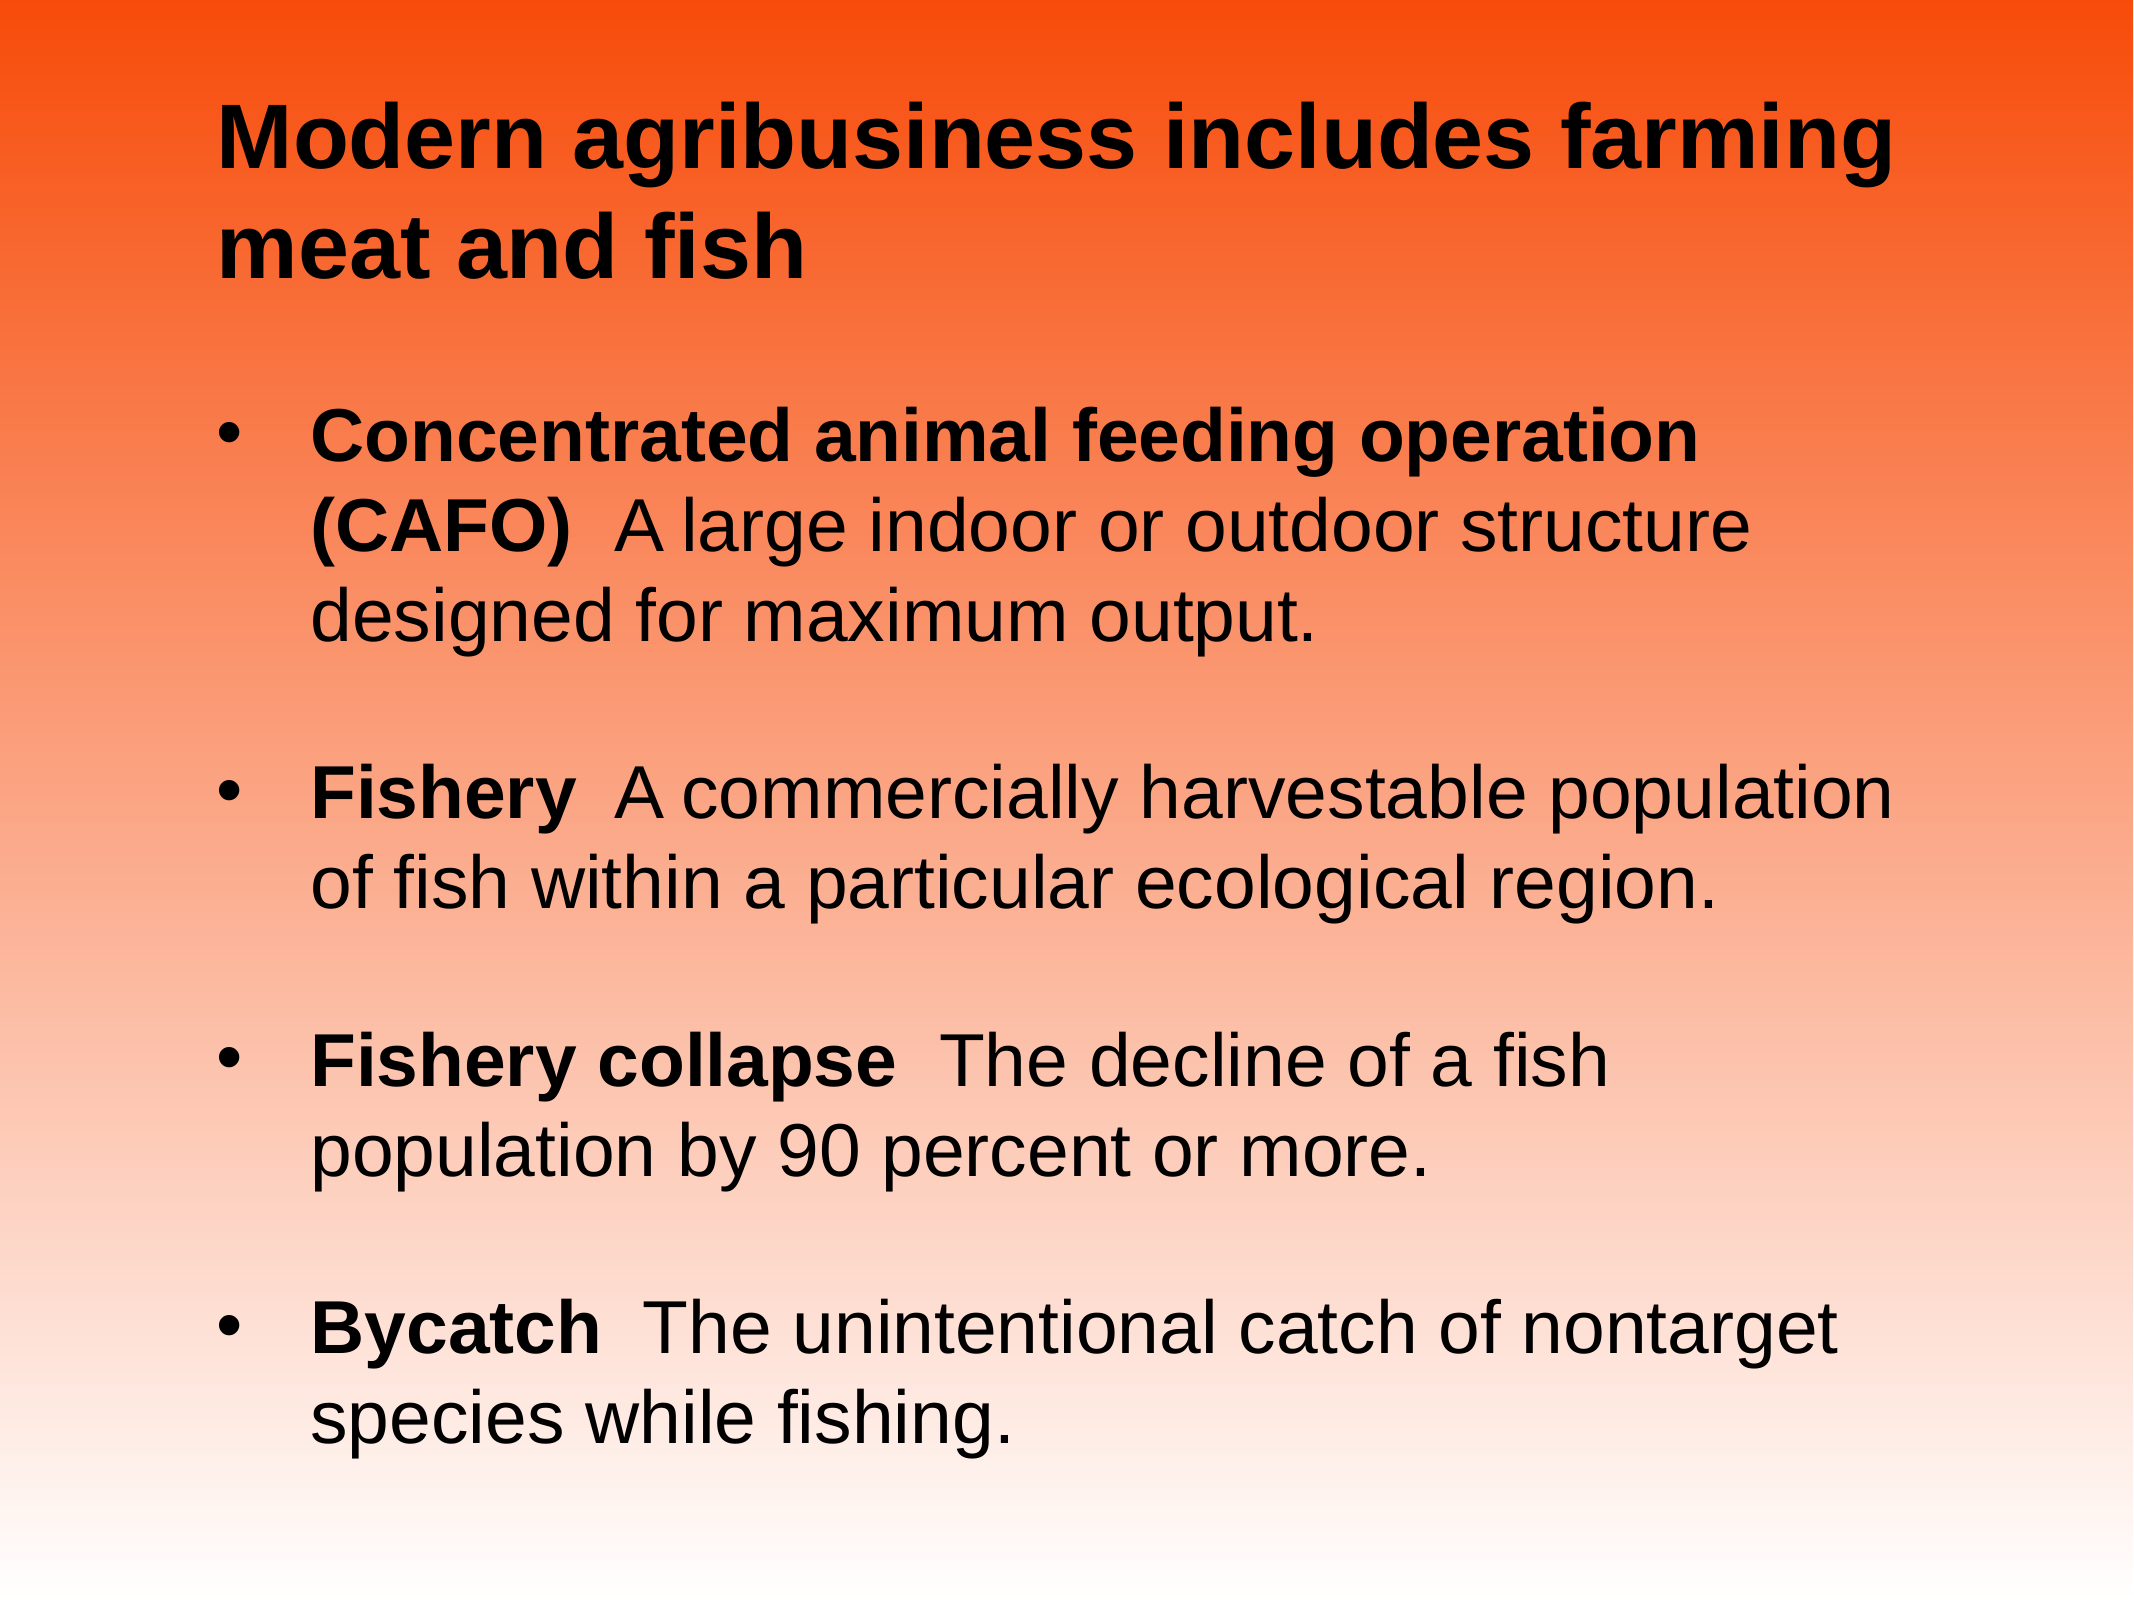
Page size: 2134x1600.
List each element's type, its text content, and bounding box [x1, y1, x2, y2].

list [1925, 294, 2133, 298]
list Concentrated animal feeding operation (CAFO) A large indoor or outdoor structure designed for maximum output. Fishery A commercially harvestable population of fish within a particular ecological region. Fishery collapse The decline of a fish population by 90 percent or more. Bycatch The unintentional catch of nontarget species while fishing. [208, 443, 1925, 1402]
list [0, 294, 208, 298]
title Modern agribusiness includes farming meat and fish [208, 39, 1925, 443]
